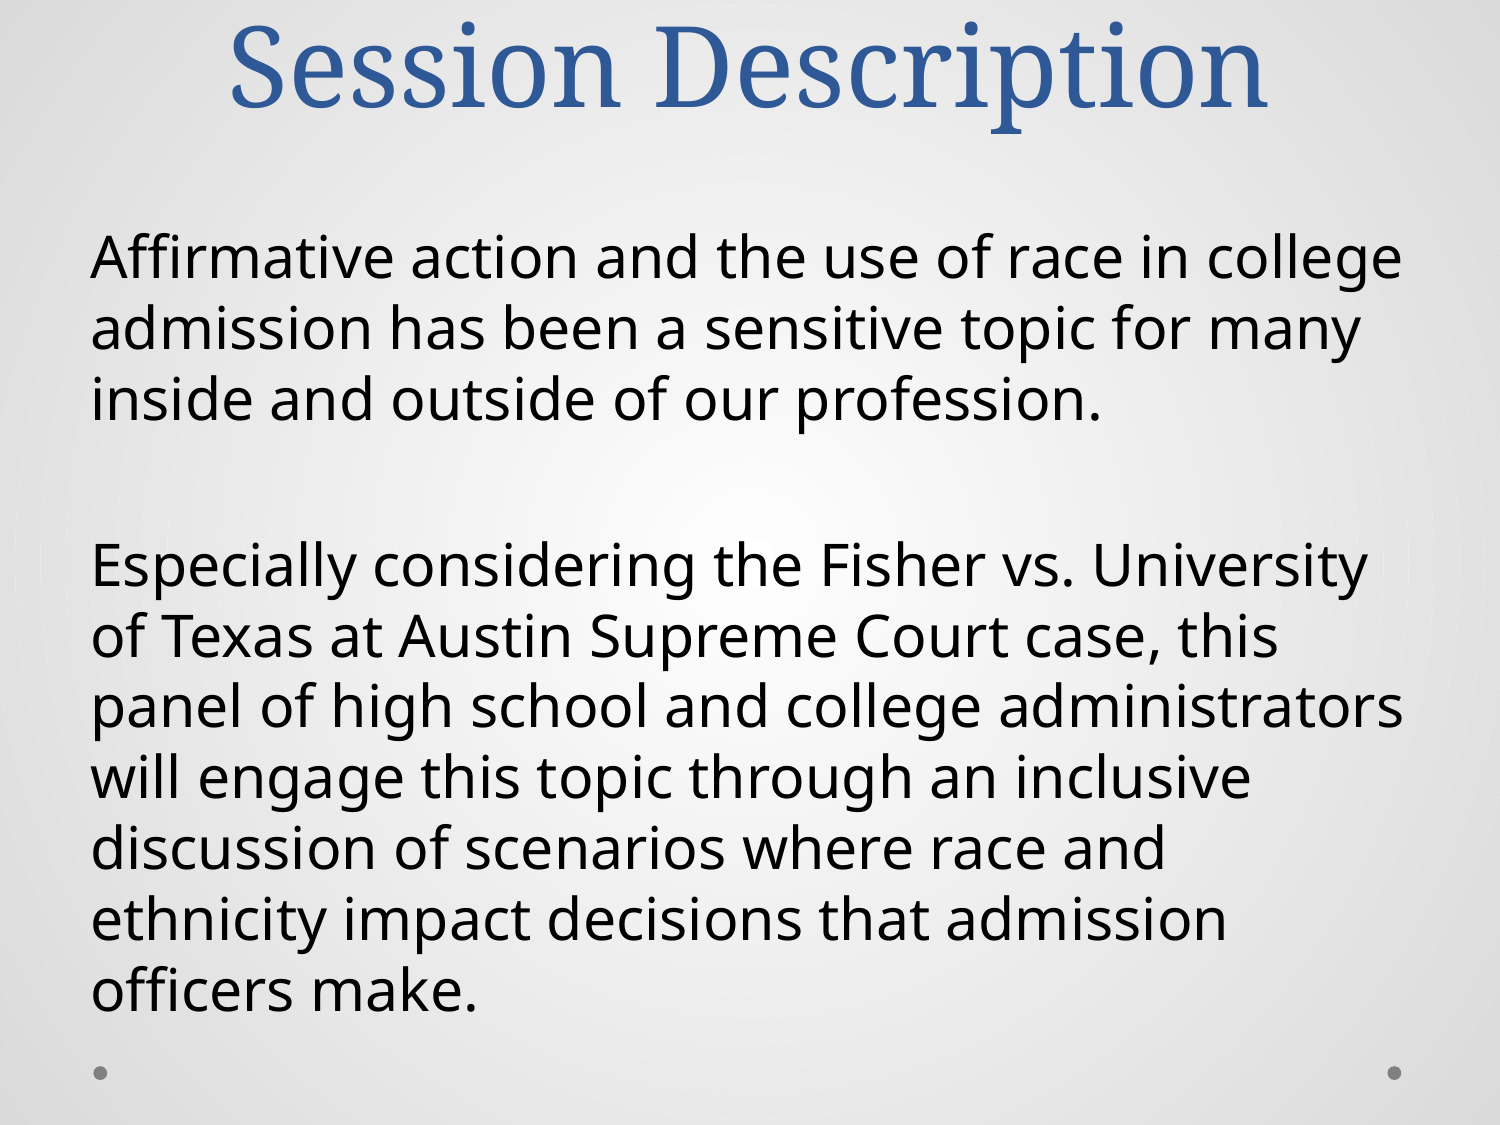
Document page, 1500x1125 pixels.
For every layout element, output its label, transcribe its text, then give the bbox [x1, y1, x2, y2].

title Session Description [75, 0, 1425, 95]
list Affirmative action and the use of race in college admission has been a sensitive topic for many inside and outside of our profession. Especially considering the Fisher vs. University of Texas at Austin Supreme Court case, this panel of high school and college administrators will engage this topic through an inclusive discussion of scenarios where race and ethnicity impact decisions that admission officers make. [75, 95, 1425, 1038]
